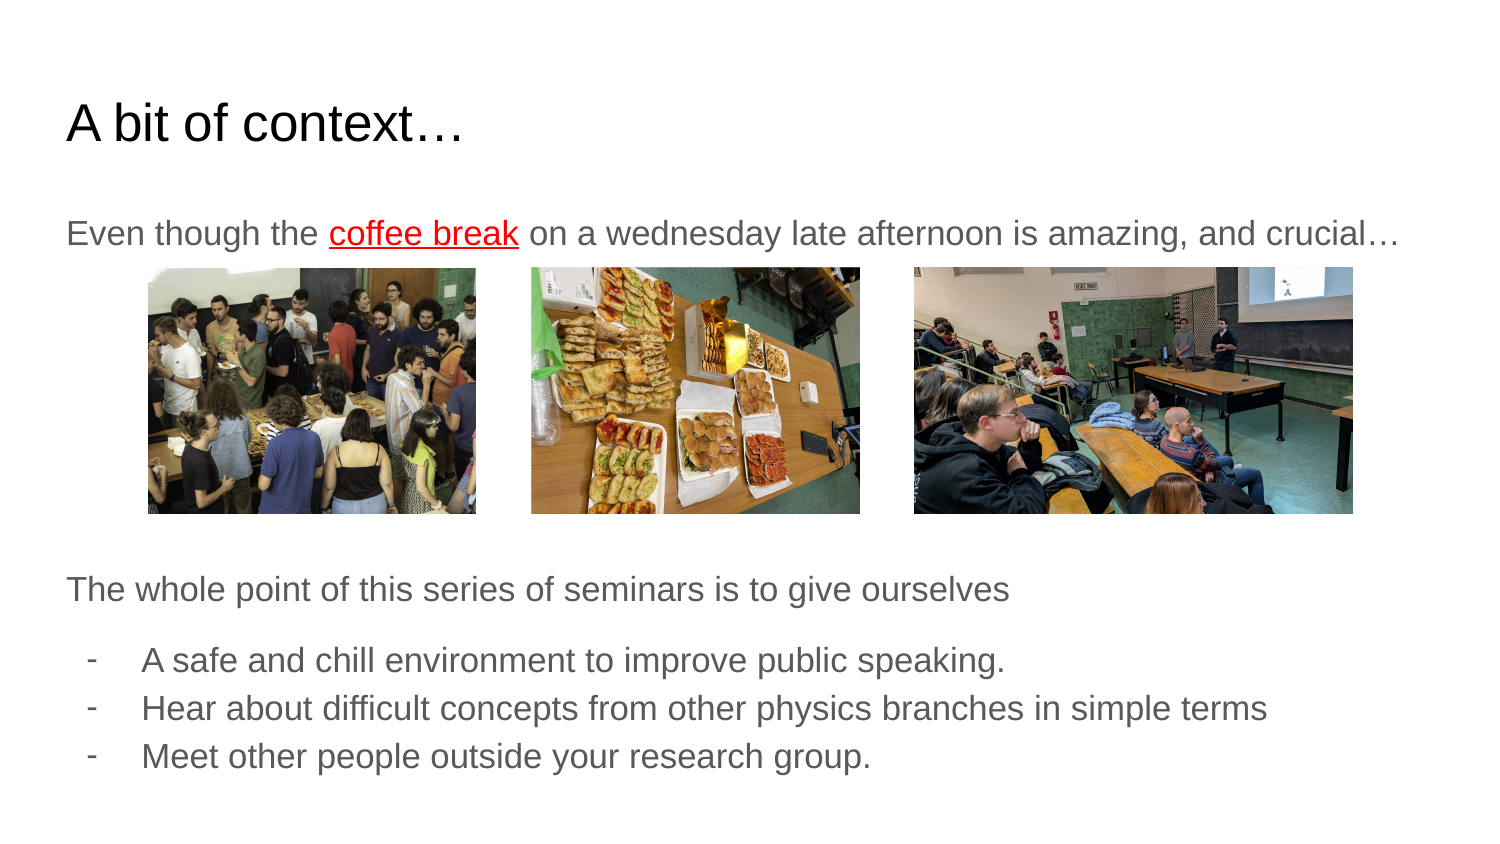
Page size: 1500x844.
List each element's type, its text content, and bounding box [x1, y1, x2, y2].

list Even though the coffee break on a wednesday late afternoon is amazing, and crucial… The whole point of this series of seminars is to give ourselves A safe and chill environment to improve public speaking. Hear about difficult concepts from other physics branches in simple terms Meet other people outside your research group. [51, 189, 1449, 800]
picture [914, 267, 1353, 515]
picture [532, 226, 859, 555]
title A bit of context… [51, 72, 1449, 167]
picture [147, 267, 477, 515]
